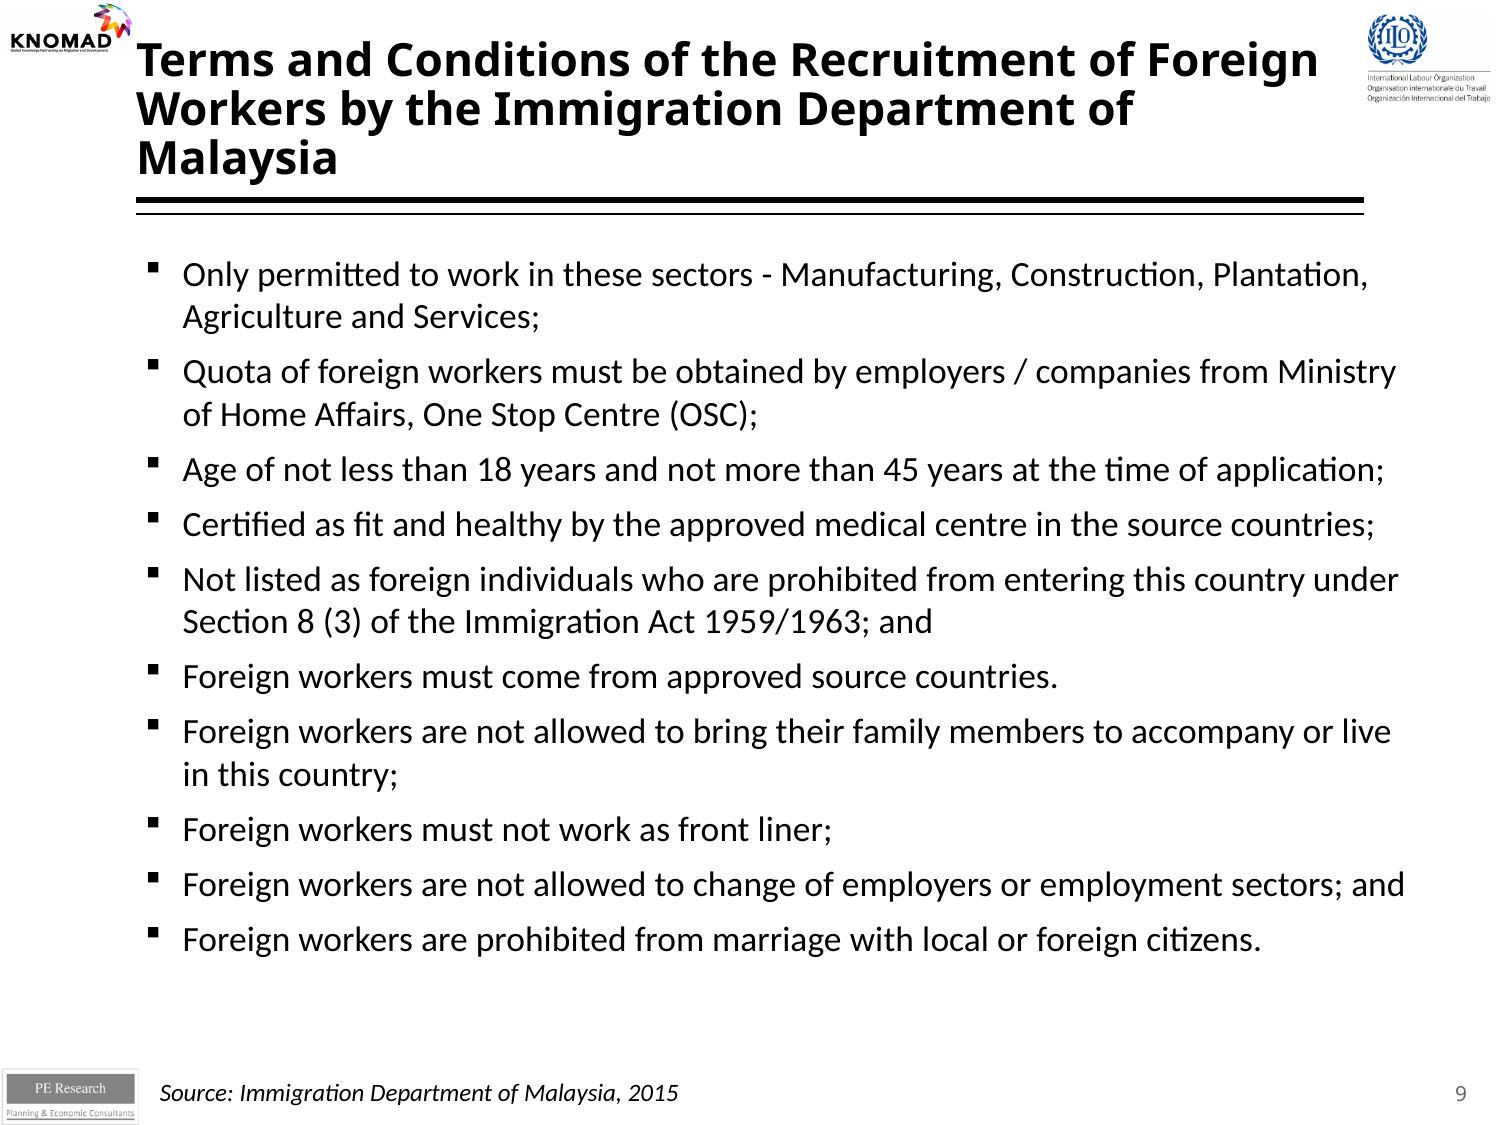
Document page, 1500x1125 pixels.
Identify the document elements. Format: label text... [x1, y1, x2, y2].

slide_number 9 [1422, 1065, 1500, 1125]
list Only permitted to work in these sectors - Manufacturing, Construction, Plantation, Agriculture and Services; Quota of foreign workers must be obtained by employers / companies from Ministry of Home Affairs, One Stop Centre (OSC); Age of not less than 18 years and not more than 45 years at the time of application; Certified as fit and healthy by the approved medical centre in the source countries; Not listed as foreign individuals who are prohibited from entering this country under Section 8 (3) of the Immigration Act 1959/1963; and Foreign workers must come from approved source countries. Foreign workers are not allowed to bring their family members to accompany or live in this country; Foreign workers must not work as front liner; Foreign workers are not allowed to change of employers or employment sectors; and Foreign workers are prohibited from marriage with local or foreign citizens. [145, 243, 1418, 993]
title Terms and Conditions of the Recruitment of Foreign Workers by the Immigration Department of Malaysia [135, 12, 1347, 193]
text_box Source: Immigration Department of Malaysia, 2015 [145, 1068, 1333, 1114]
picture [1, 1068, 139, 1125]
picture [1364, 3, 1500, 105]
picture [0, 2, 135, 57]
